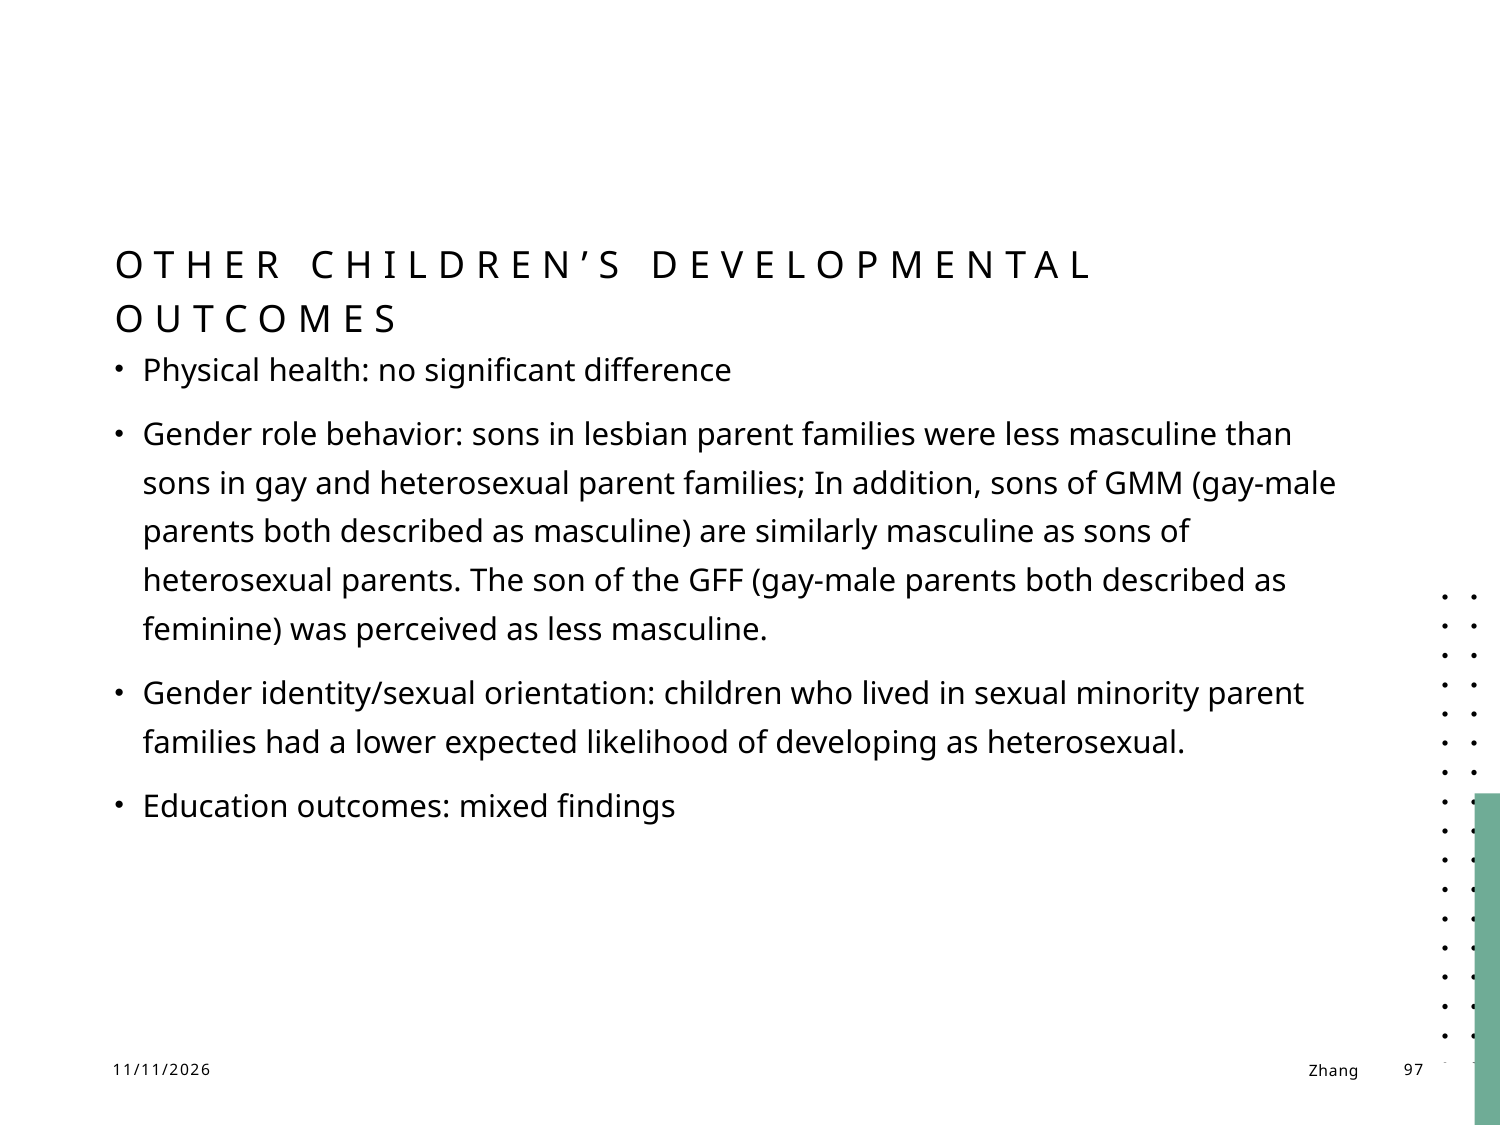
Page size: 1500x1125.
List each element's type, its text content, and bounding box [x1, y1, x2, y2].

footer Zhang [946, 1040, 1373, 1101]
picture [1430, 582, 1496, 1064]
list Physical health: no significant difference Gender role behavior: sons in lesbian parent families were less masculine than sons in gay and heterosexual parent families; In addition, sons of GMM (gay-male parents both described as masculine) are similarly masculine as sons of heterosexual parents. The son of the GFF (gay-male parents both described as feminine) was perceived as less masculine. Gender identity/sexual orientation: children who lived in sexual minority parent families had a lower expected likelihood of developing as heterosexual. Education outcomes: mixed findings [99, 331, 1374, 1007]
slide_number 97 [1373, 1040, 1439, 1101]
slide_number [97, 1040, 436, 1101]
title OTHER Children’s developmental outcomes [99, 170, 1374, 331]
